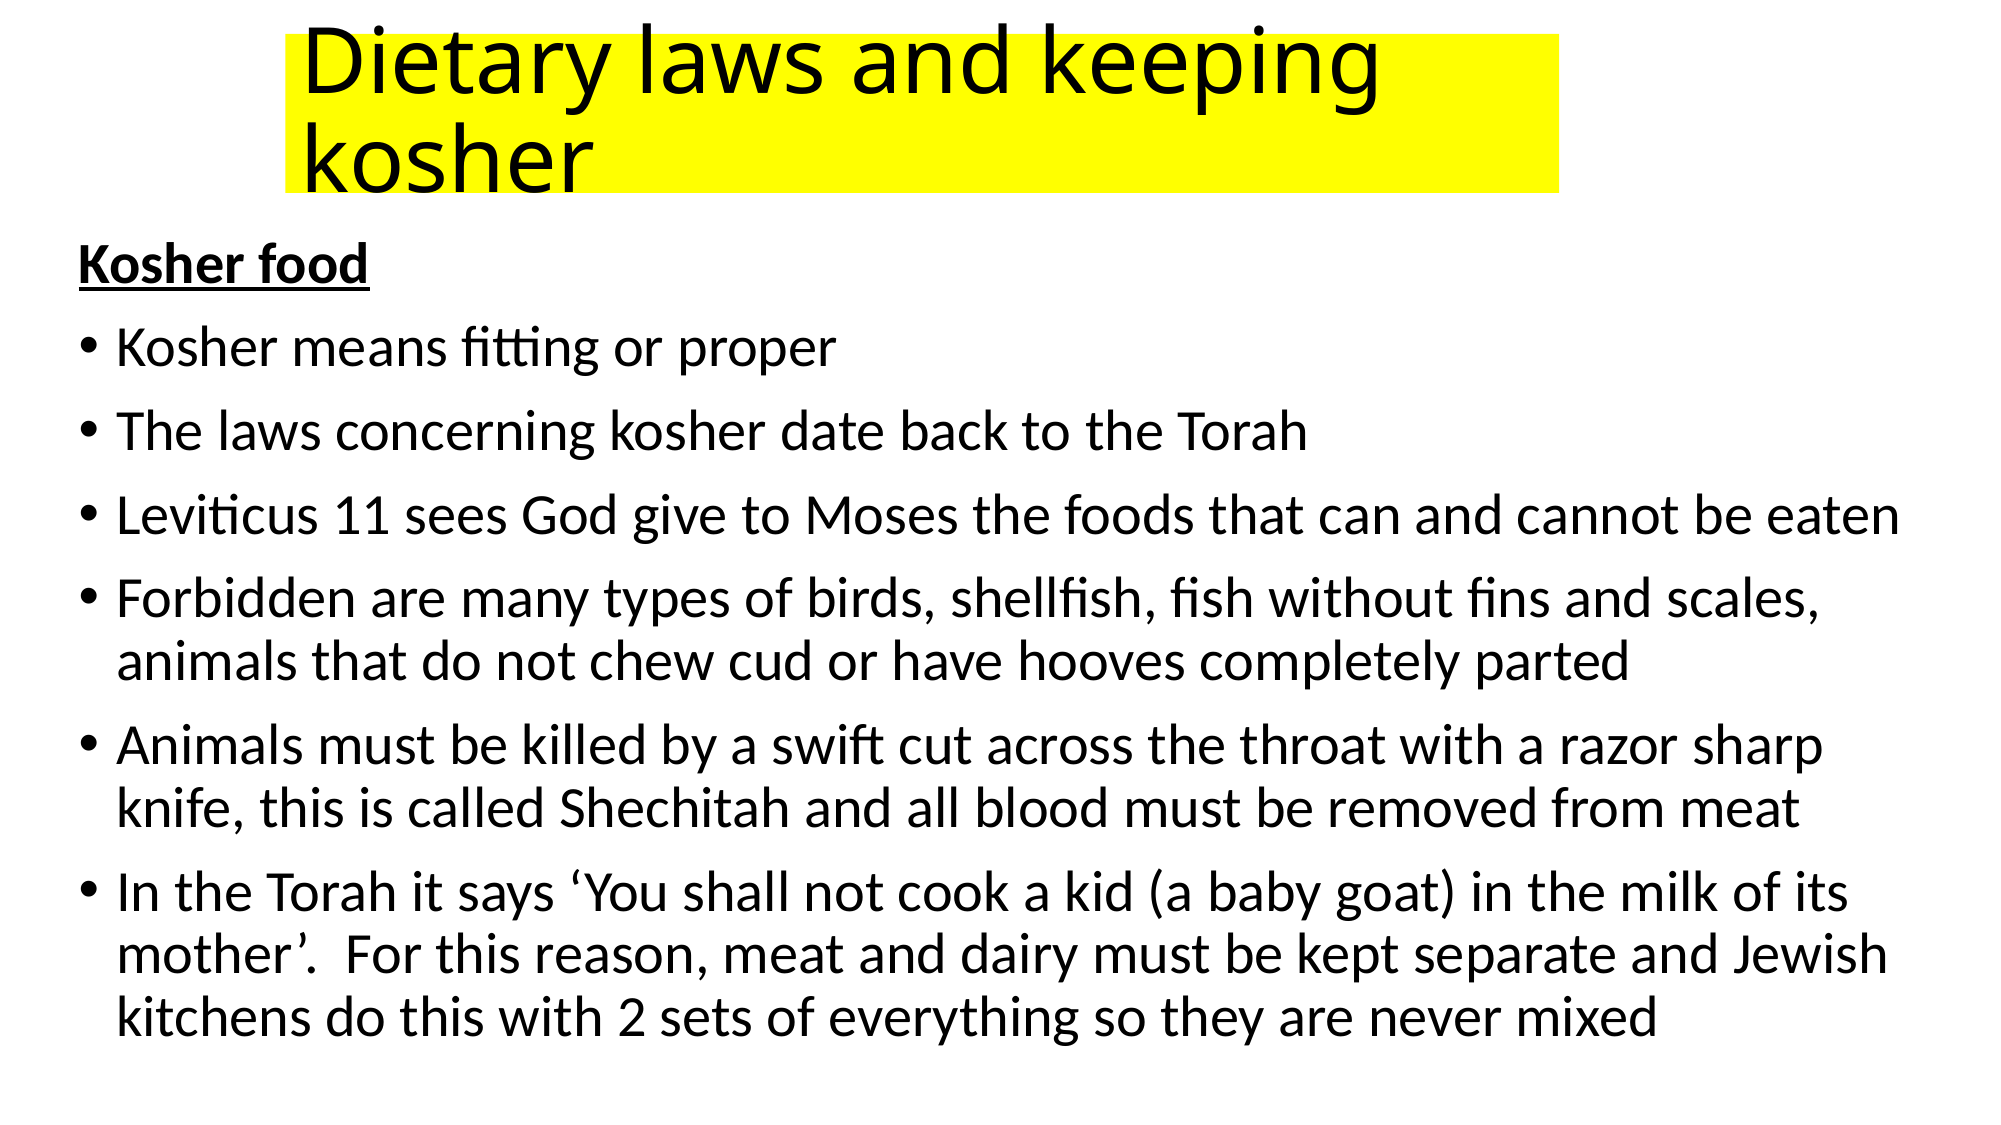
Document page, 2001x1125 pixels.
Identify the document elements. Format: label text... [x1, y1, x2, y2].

title Dietary laws and keeping kosher [285, 33, 1560, 193]
list Kosher food Kosher means fitting or proper The laws concerning kosher date back to the Torah Leviticus 11 sees God give to Moses the foods that can and cannot be eaten Forbidden are many types of birds, shellfish, fish without fins and scales, animals that do not chew cud or have hooves completely parted Animals must be killed by a swift cut across the throat with a razor sharp knife, this is called Shechitah and all blood must be removed from meat In the Torah it says ‘You shall not cook a kid (a baby goat) in the milk of its mother’. For this reason, meat and dairy must be kept separate and Jewish kitchens do this with 2 sets of everything so they are never mixed [63, 225, 1950, 1097]
